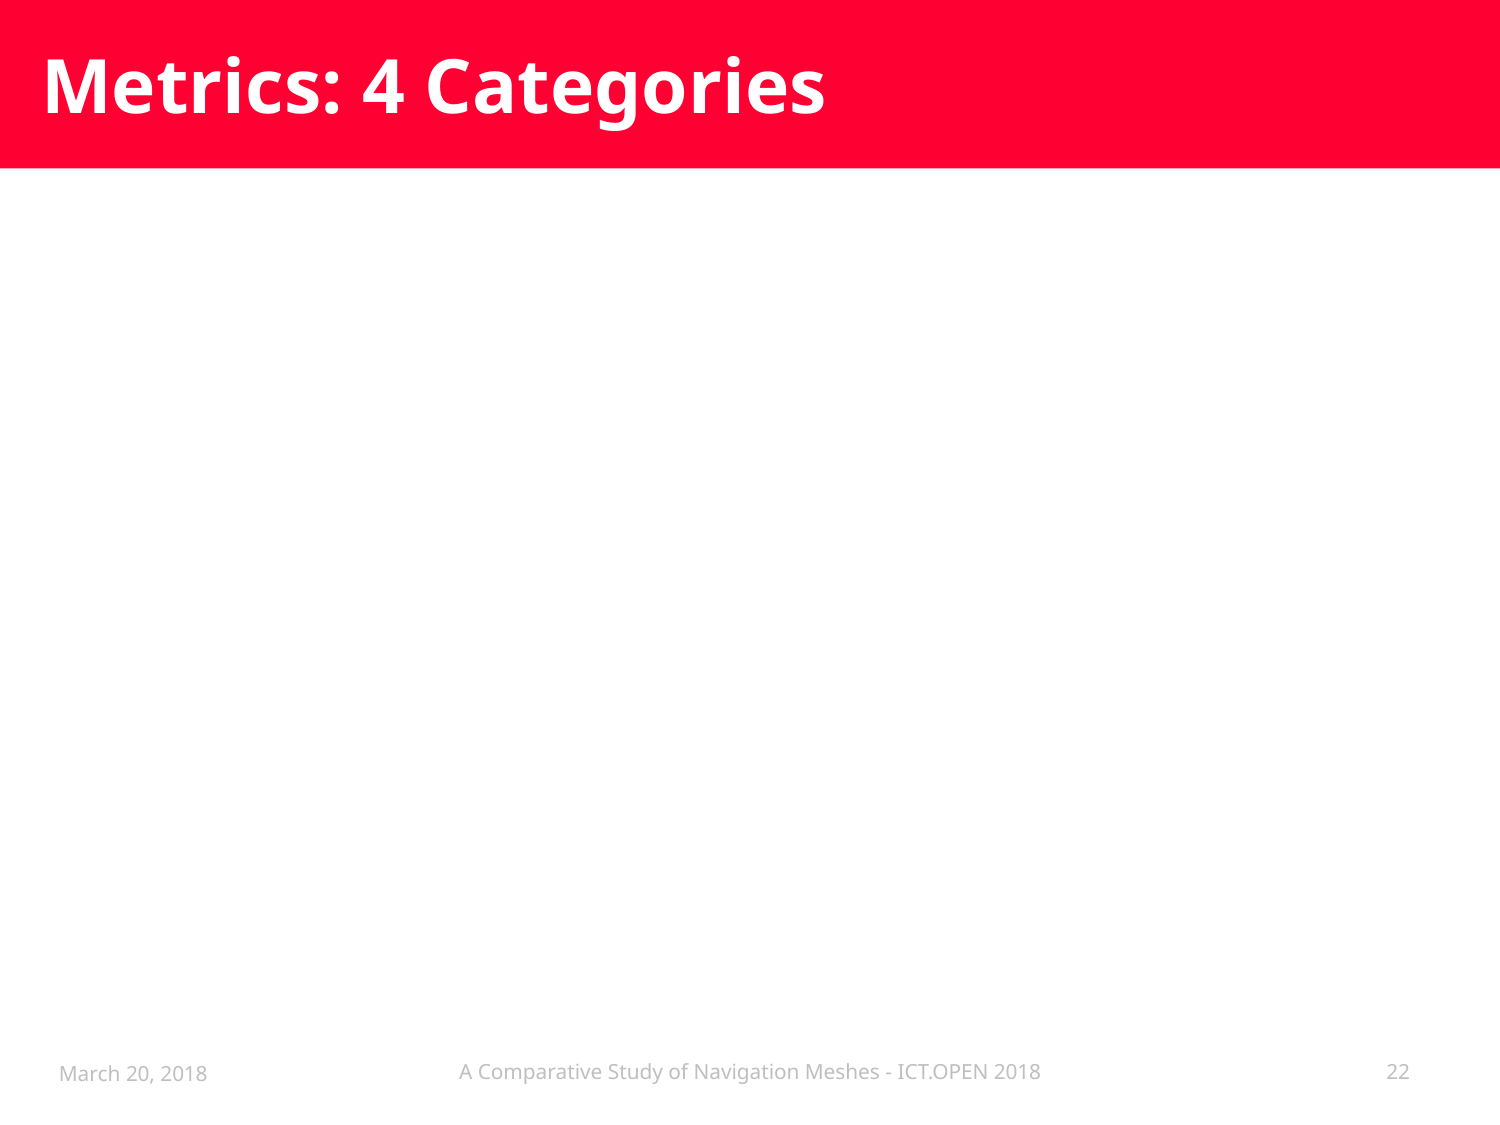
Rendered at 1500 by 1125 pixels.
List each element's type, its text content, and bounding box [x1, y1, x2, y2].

title Metrics: 4 Categories [0, 0, 1500, 169]
footer A Comparative Study of Navigation Meshes - ICT.OPEN 2018 [329, 1042, 1171, 1103]
slide_number 22 [1269, 1042, 1425, 1103]
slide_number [43, 1042, 313, 1103]
